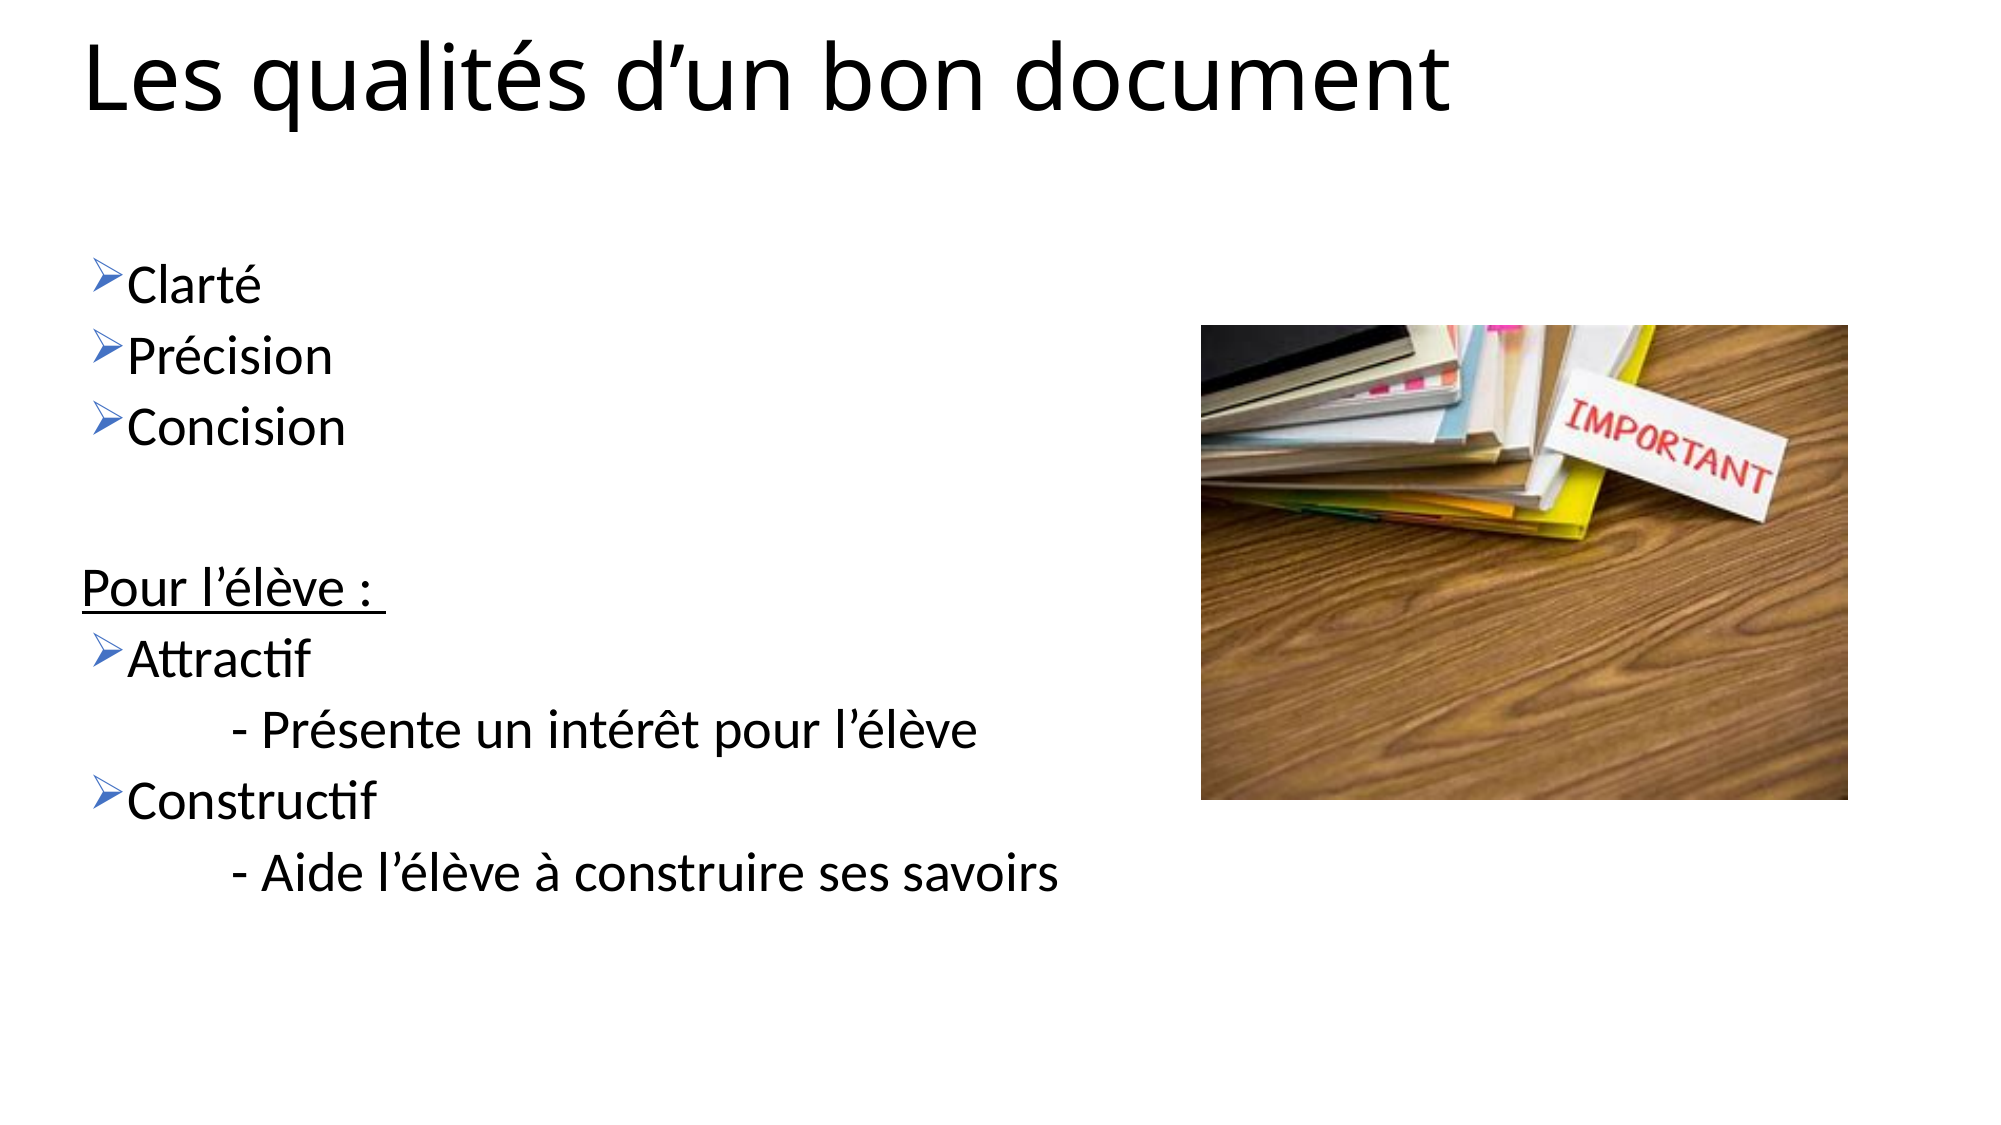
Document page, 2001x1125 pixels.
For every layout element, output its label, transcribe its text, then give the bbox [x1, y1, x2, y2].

list Clarté Précision Concision Pour l’élève : Attractif - Présente un intérêt pour l’élève Constructif - Aide l’élève à construire ses savoirs [66, 247, 1966, 1042]
picture [1201, 325, 1848, 800]
title Les qualités d’un bon document [66, 21, 1934, 140]
